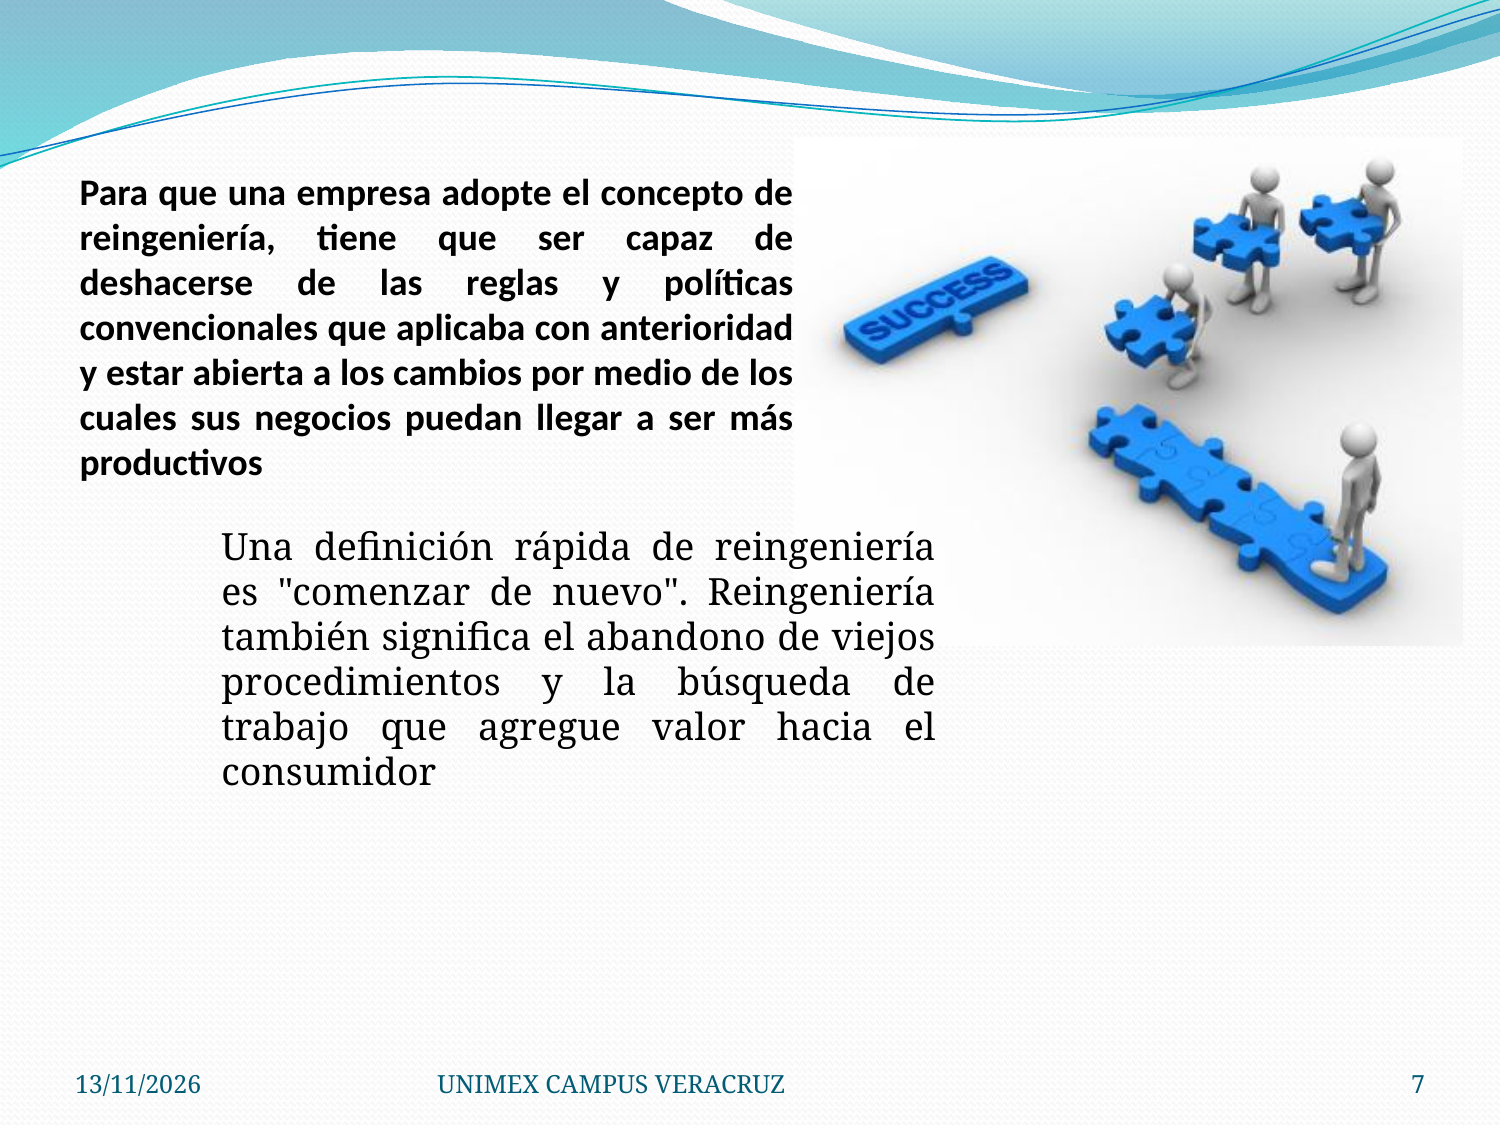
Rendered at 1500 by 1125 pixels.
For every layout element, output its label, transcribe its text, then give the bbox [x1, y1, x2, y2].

text_box Para que una empresa adopte el concepto de reingeniería, tiene que ser capaz de deshacerse de las reglas y políticas convencionales que aplicaba con anterioridad y estar abierta a los cambios por medio de los cuales sus negocios puedan llegar a ser más productivos [64, 160, 786, 626]
slide_number 7 [1299, 1042, 1425, 1103]
footer UNIMEX CAMPUS VERACRUZ [437, 1042, 988, 1103]
picture [793, 136, 1463, 646]
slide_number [75, 1042, 425, 1103]
text_box Una definición rápida de reingeniería es "comenzar de nuevo". Reingeniería también significa el abandono de viejos procedimientos y la búsqueda de trabajo que agregue valor hacia el consumidor [206, 515, 951, 845]
